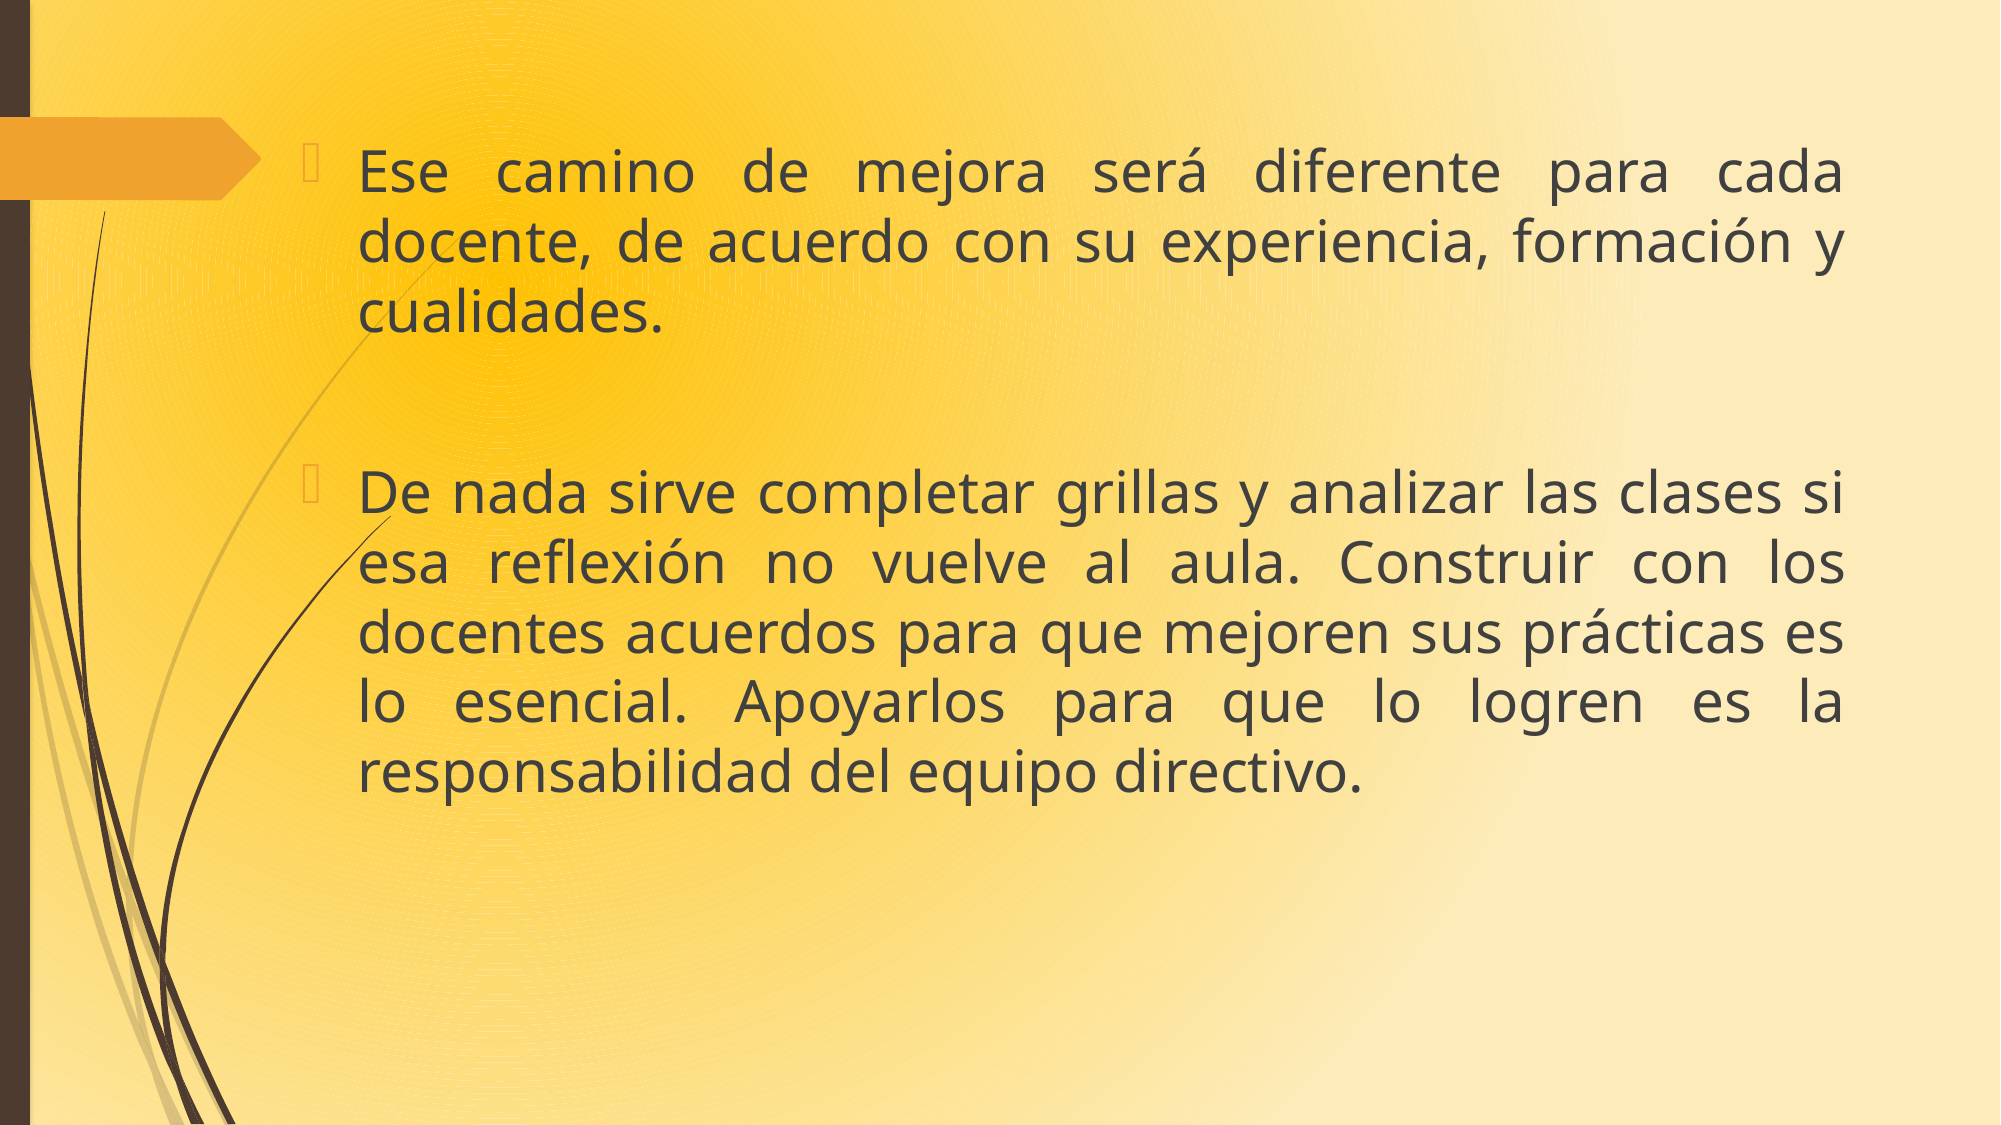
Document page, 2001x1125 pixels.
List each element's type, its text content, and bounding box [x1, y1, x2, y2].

list Ese camino de mejora será diferente para cada docente, de acuerdo con su experiencia, formación y cualidades. De nada sirve completar grillas y analizar las clases si esa reflexión no vuelve al aula. Construir con los docentes acuerdos para que mejoren sus prácticas es lo esencial. Apoyarlos para que lo logren es la responsabilidad del equipo directivo. [285, 126, 1861, 961]
